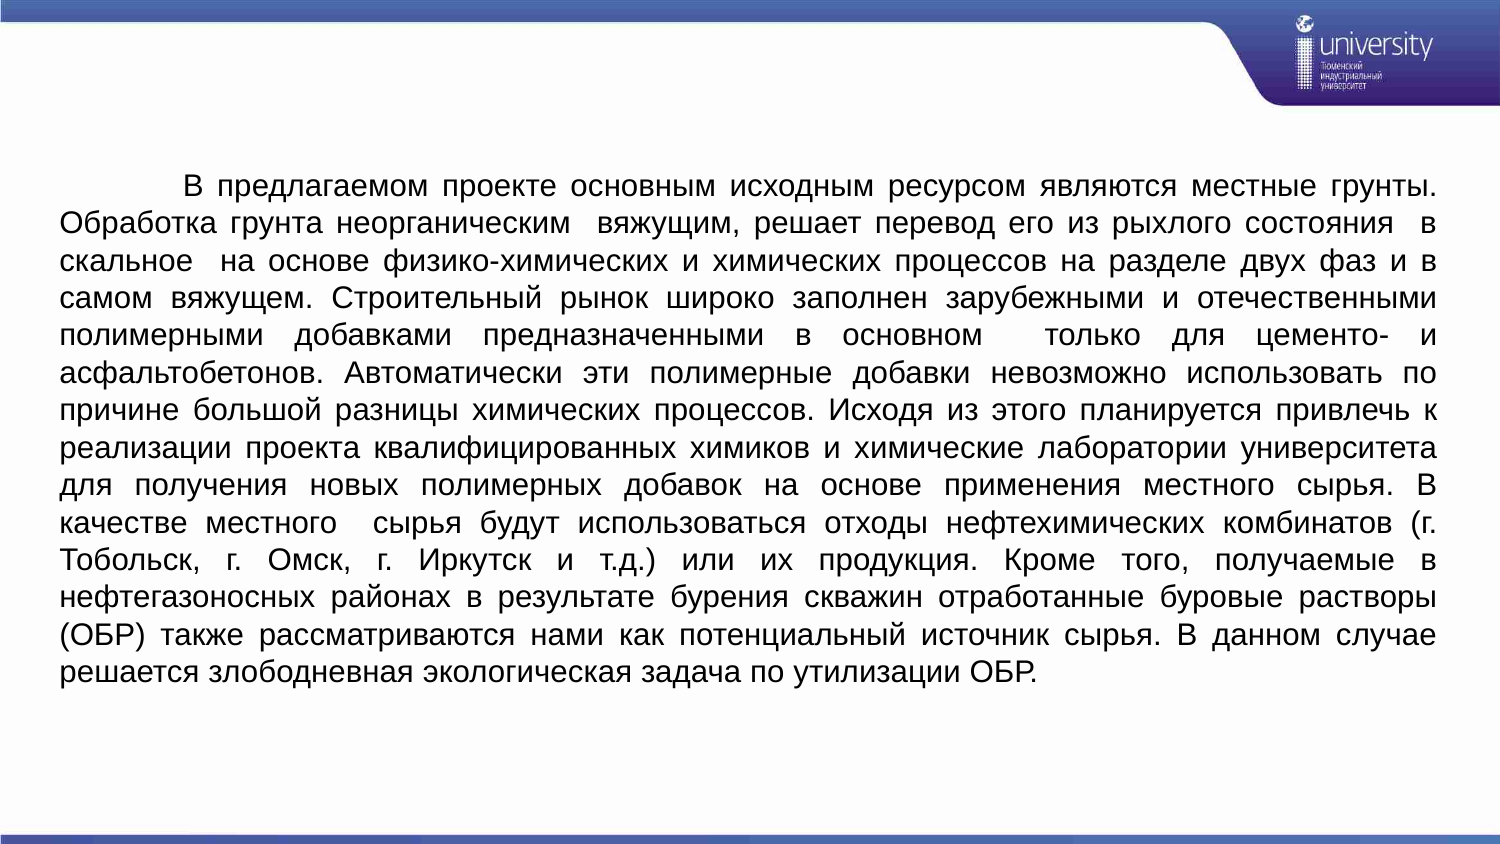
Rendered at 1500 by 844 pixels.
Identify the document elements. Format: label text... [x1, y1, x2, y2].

picture [0, 0, 1500, 844]
text_box В предлагаемом проекте основным исходным ресурсом являются местные грунты. Обработка грунта неорганическим вяжущим, решает перевод его из рыхлого состояния в скальное на основе физико-химических и химических процессов на разделе двух фаз и в самом вяжущем. Строительный рынок широко заполнен зарубежными и отечественными полимерными добавками предназначенными в основном только для цементо- и асфальтобетонов. Автоматически эти полимерные добавки невозможно использовать по причине большой разницы химических процессов. Исходя из этого планируется привлечь к реализации проекта квалифицированных химиков и химические лаборатории университета для получения новых полимерных добавок на основе применения местного сырья. В качестве местного сырья будут использоваться отходы нефтехимических комбинатов (г. Тобольск, г. Омск, г. Иркутск и т.д.) или их продукция. Кроме того, получаемые в нефтегазоносных районах в результате бурения скважин отработанные буровые растворы (ОБР) также рассматриваются нами как потенциальный источник сырья. В данном случае решается злободневная экологическая задача по утилизации ОБР. [44, 157, 1454, 697]
